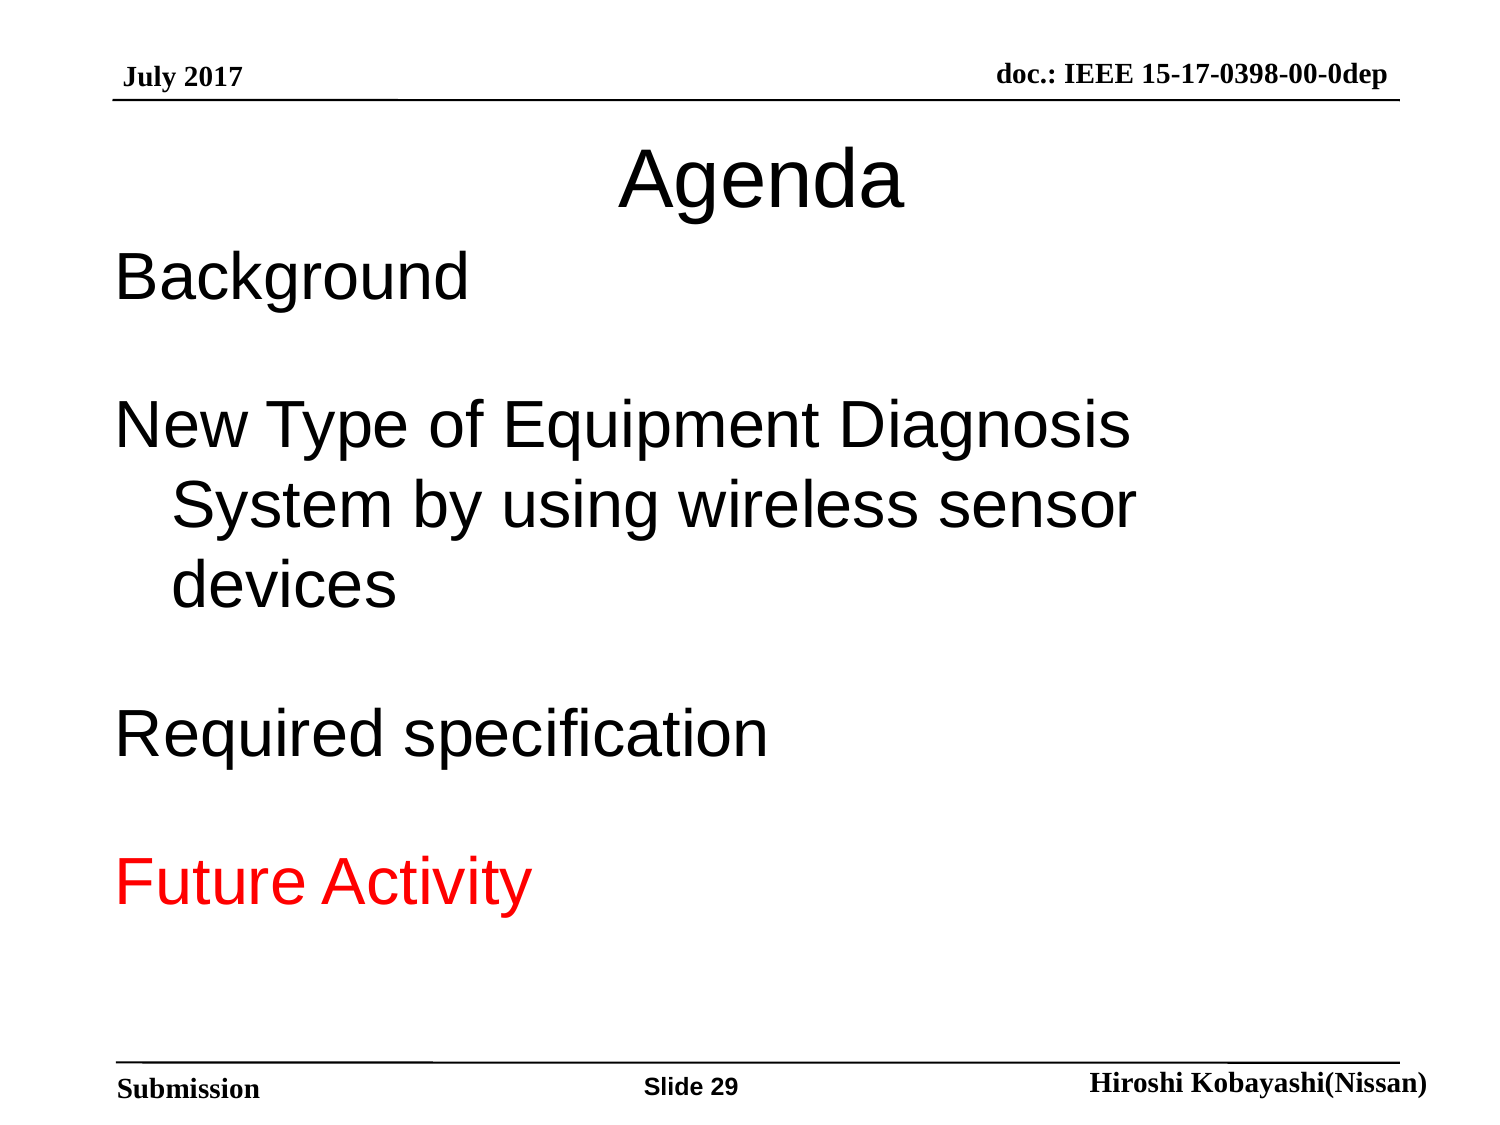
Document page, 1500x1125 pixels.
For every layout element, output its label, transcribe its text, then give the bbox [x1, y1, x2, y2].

slide_number Slide 29 [643, 1070, 823, 1106]
list Background New Type of Equipment Diagnosis System by using wireless sensor devices Required specification Future Activity [99, 224, 1374, 1024]
title Agenda [125, 112, 1399, 237]
